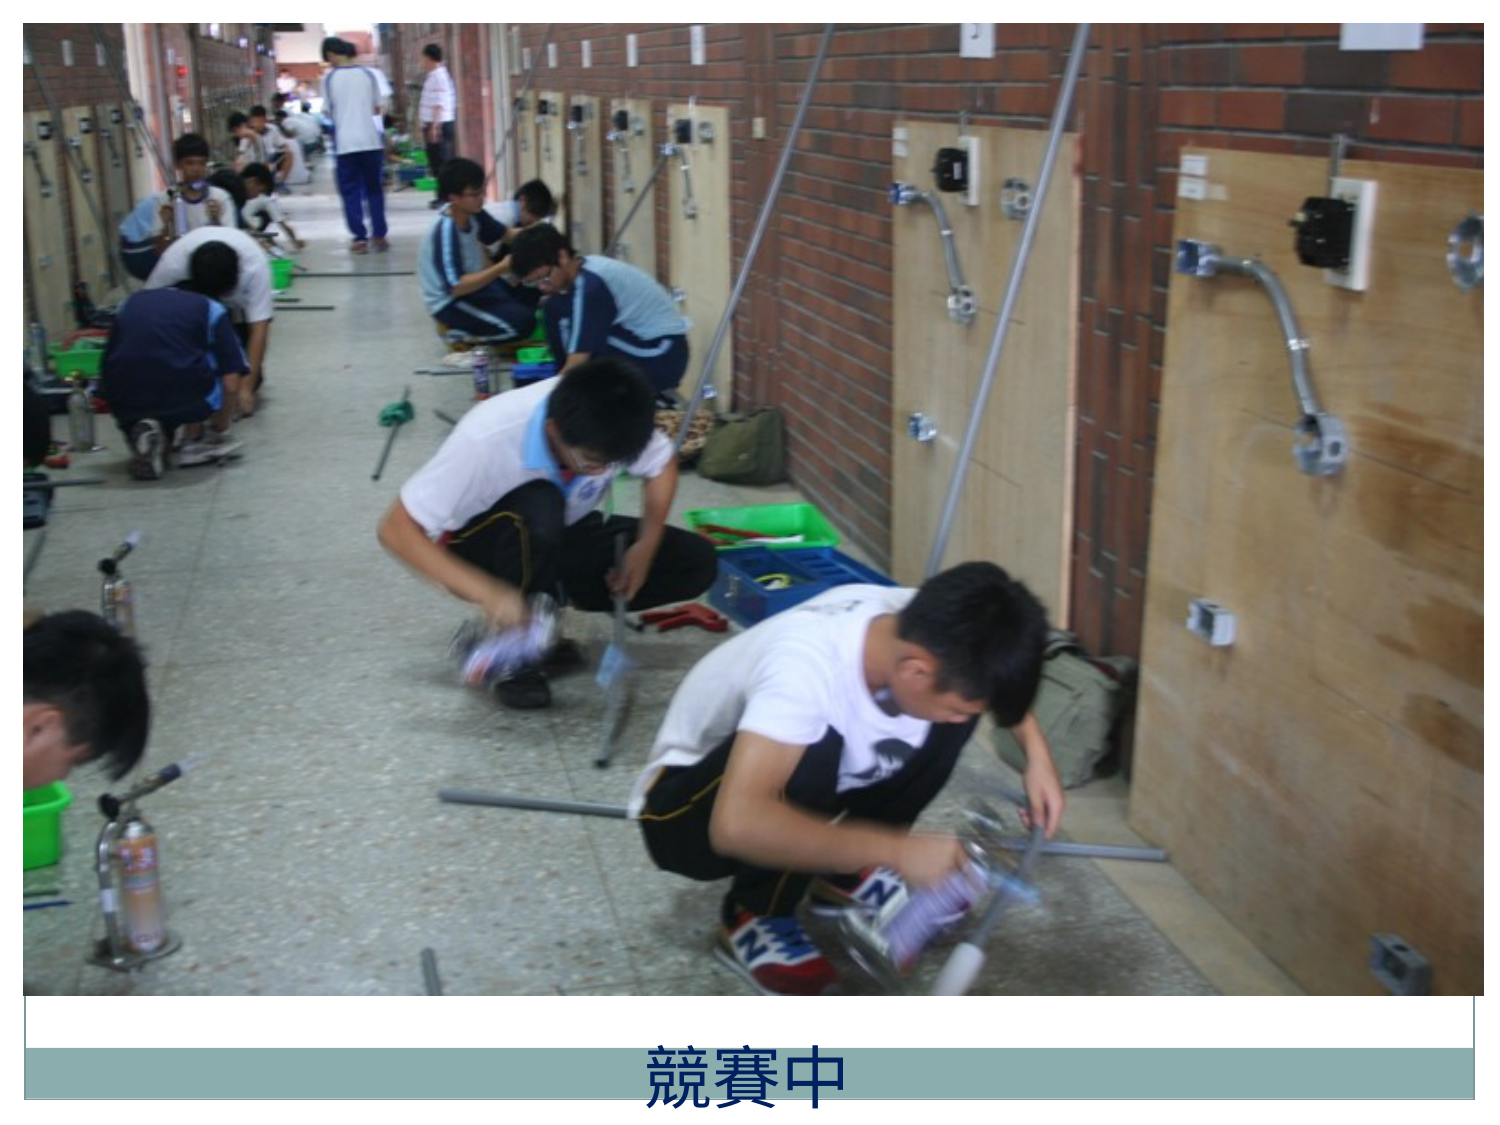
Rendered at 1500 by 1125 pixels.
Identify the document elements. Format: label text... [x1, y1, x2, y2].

picture [23, 23, 1484, 997]
title 競賽中 [46, 1006, 1447, 1125]
